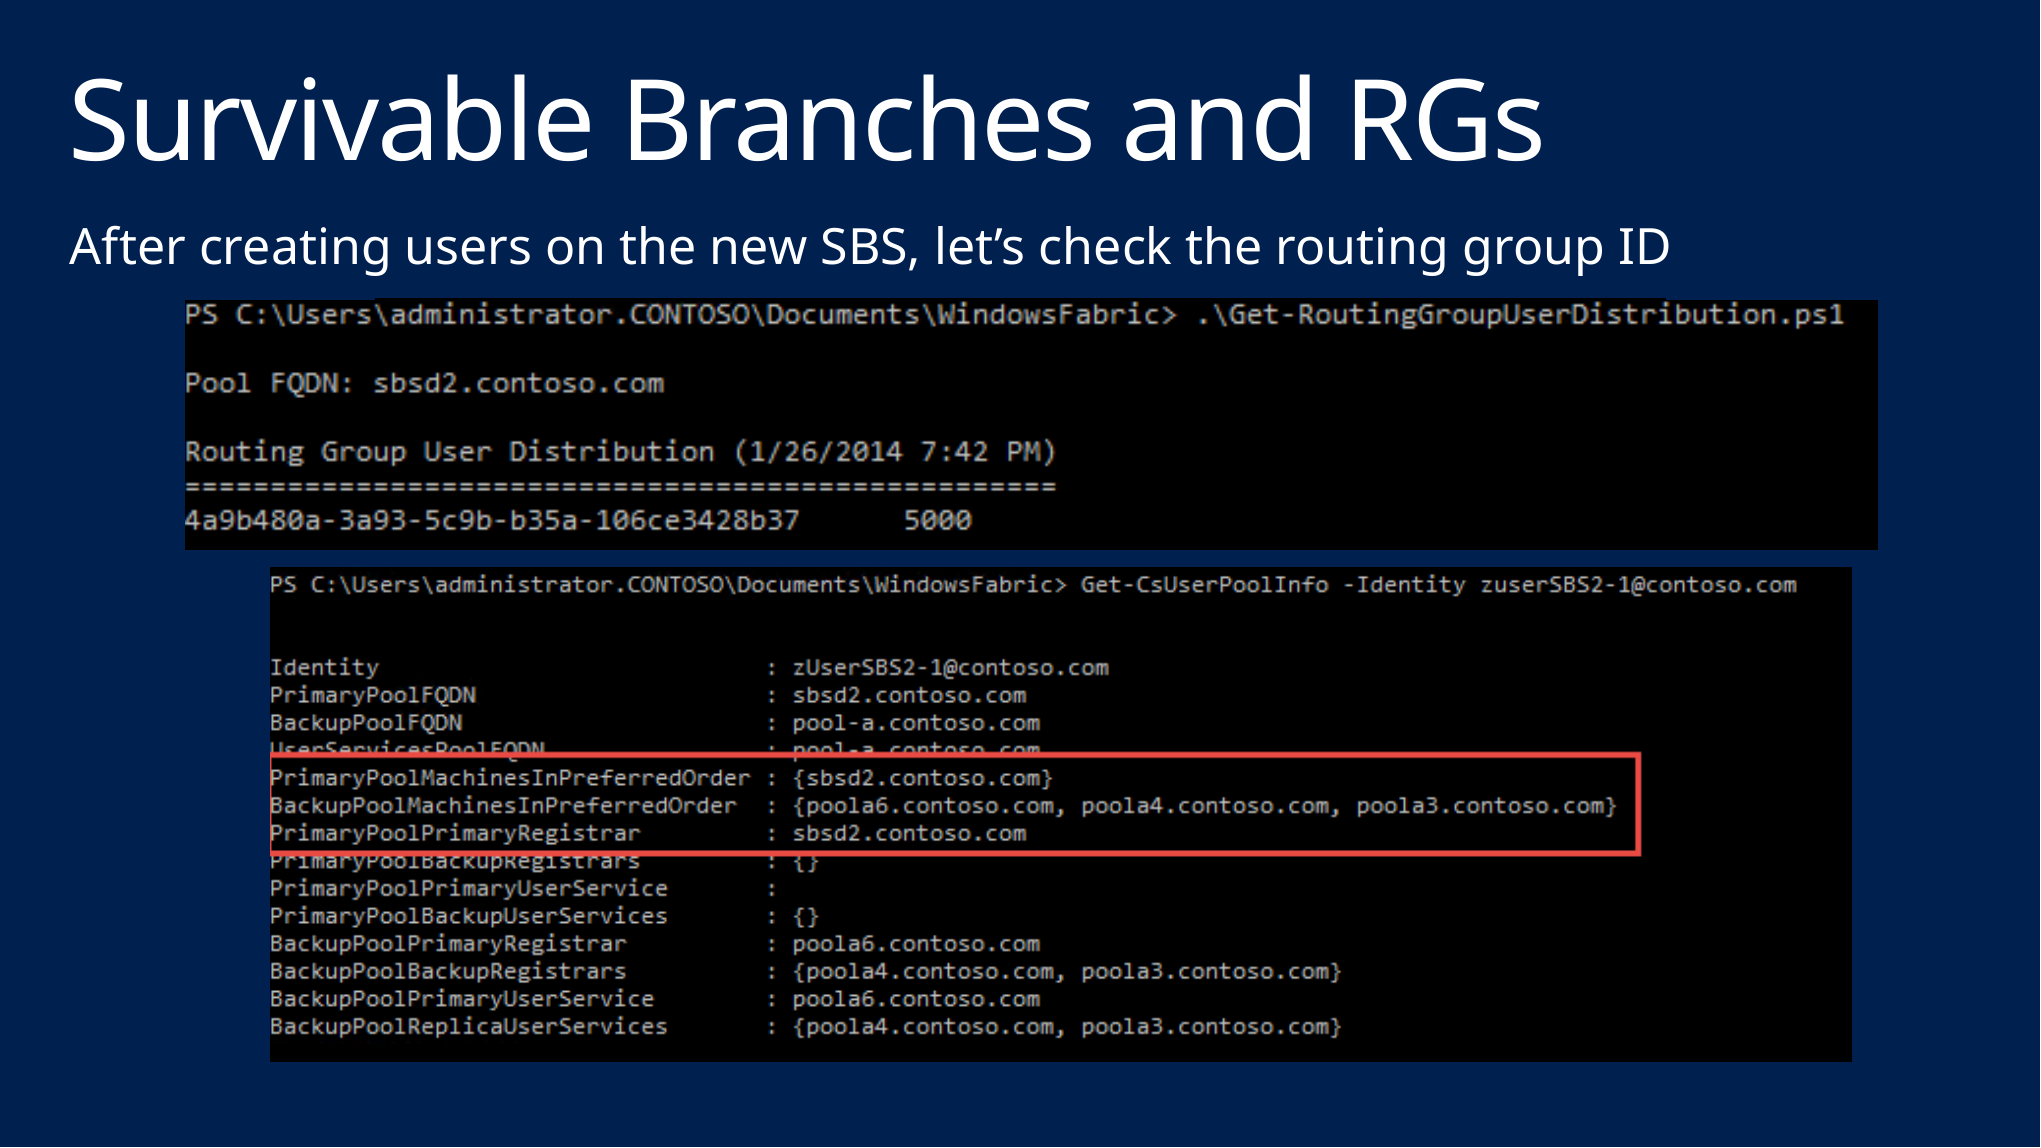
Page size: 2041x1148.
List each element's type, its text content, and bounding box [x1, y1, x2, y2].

picture [269, 567, 1853, 1062]
text_box After creating users on the new SBS, let’s check the routing group ID [40, 197, 1878, 300]
title Survivable Branches and RGs [45, 48, 1996, 199]
picture [185, 298, 1878, 550]
